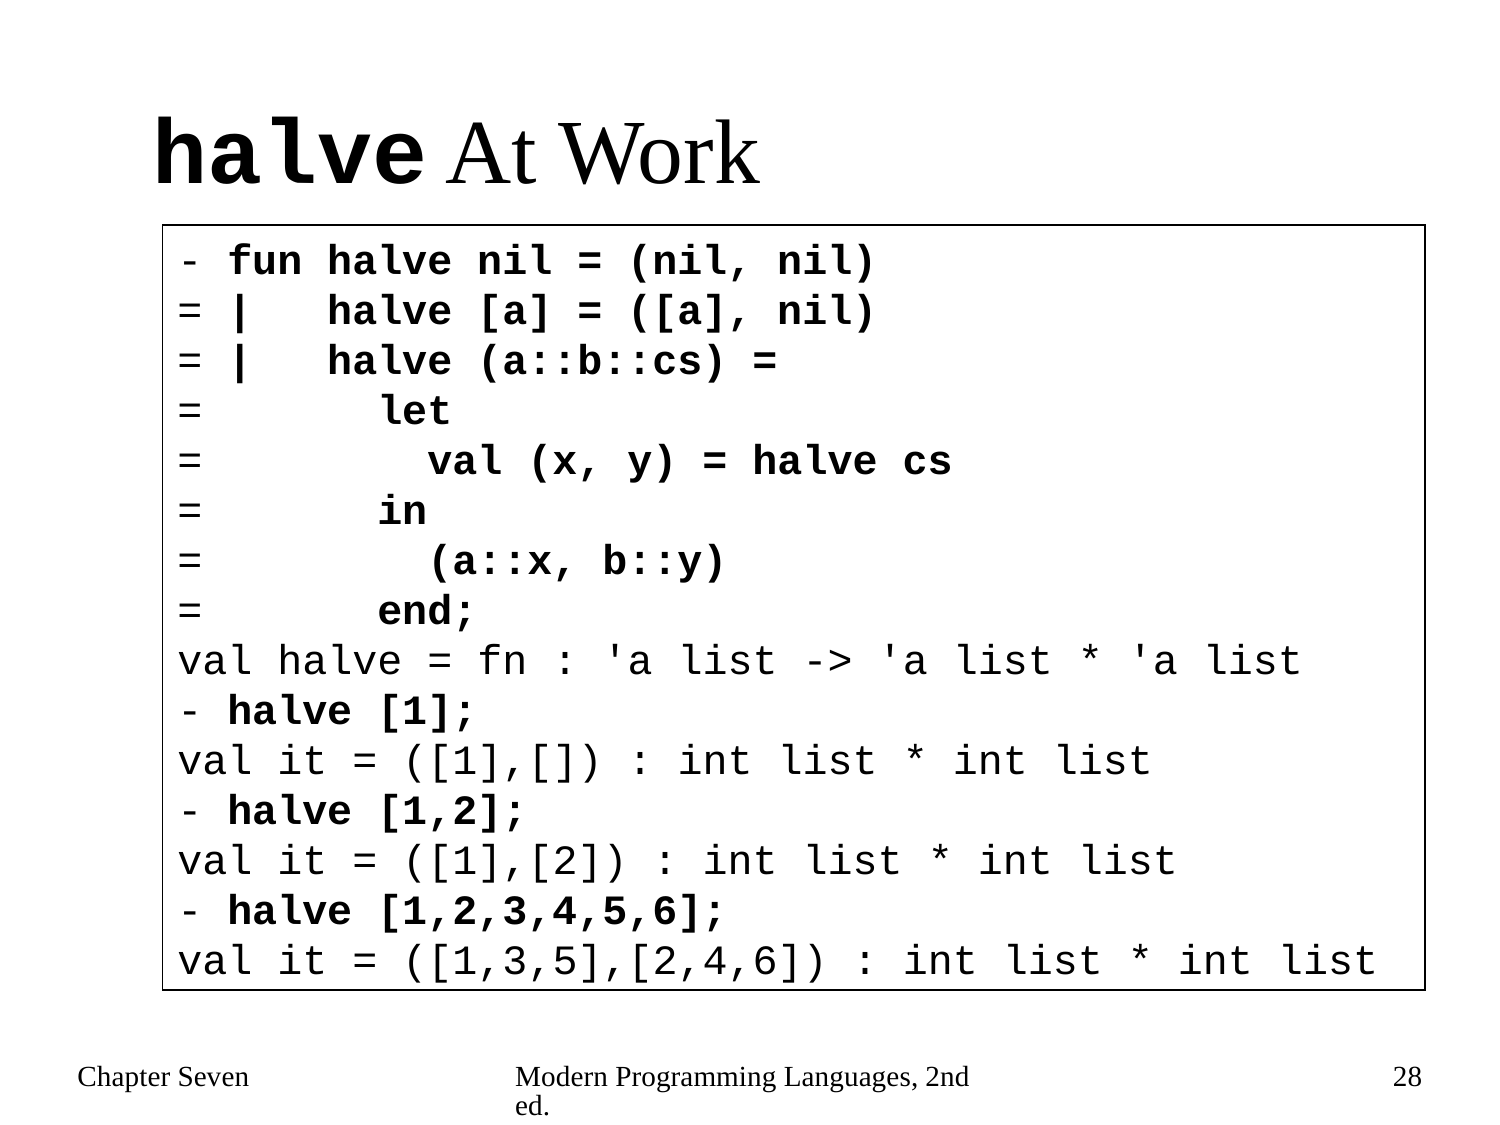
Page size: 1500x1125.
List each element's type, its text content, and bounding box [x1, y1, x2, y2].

slide_number 28 [1124, 1036, 1438, 1113]
title halve At Work [137, 56, 1413, 238]
footer Modern Programming Languages, 2nd ed. [499, 1036, 1001, 1113]
slide_number Chapter Seven [62, 1036, 401, 1113]
text_box - fun halve nil = (nil, nil) = | halve [a] = ([a], nil) = | halve (a::b::cs) = = let = val (x, y) = halve cs = in = (a::x, b::y) = end; val halve = fn : 'a list -> 'a list * 'a list - halve [1]; val it = ([1],[]) : int list * int list - halve [1,2]; val it = ([1],[2]) : int list * int list - halve [1,2,3,4,5,6]; val it = ([1,3,5],[2,4,6]) : int list * int list [162, 224, 1425, 991]
